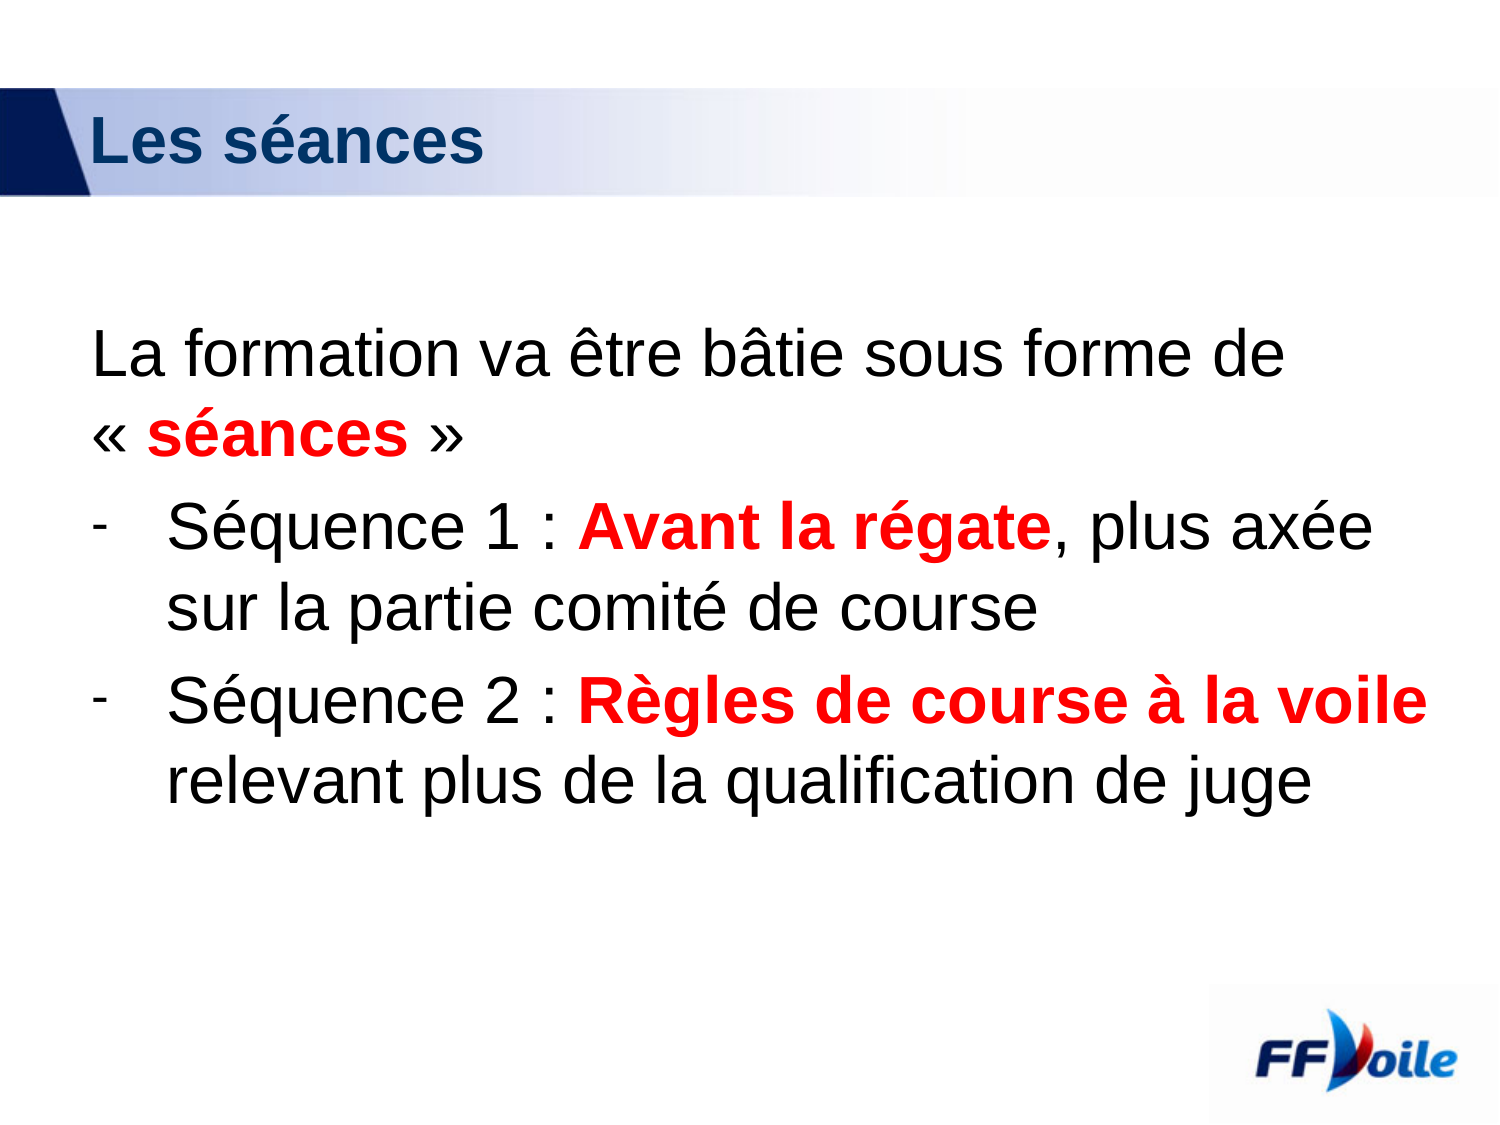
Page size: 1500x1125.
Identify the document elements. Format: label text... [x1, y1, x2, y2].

picture [0, 88, 1500, 197]
picture [1209, 984, 1500, 1125]
title Les séances [75, 90, 1425, 197]
list La formation va être bâtie sous forme de « séances » Séquence 1 : Avant la régate, plus axée sur la partie comité de course Séquence 2 : Règles de course à la voile relevant plus de la qualification de juge [76, 302, 1483, 953]
